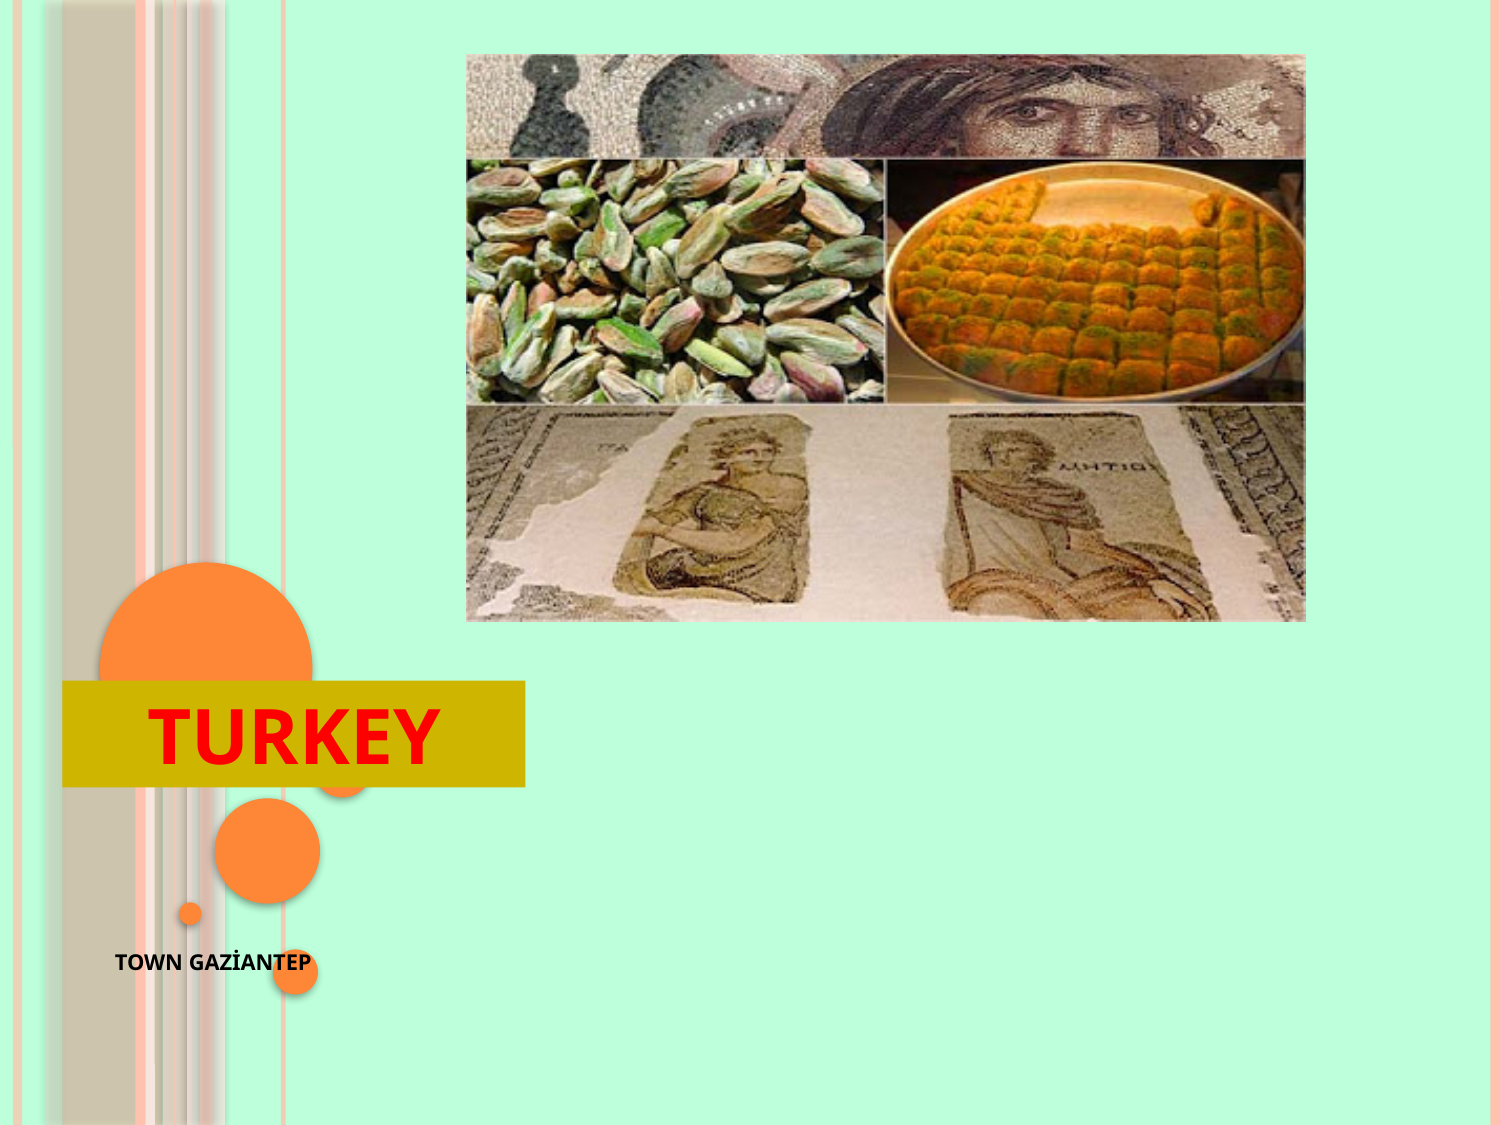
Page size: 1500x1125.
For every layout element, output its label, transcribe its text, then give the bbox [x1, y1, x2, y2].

picture [465, 54, 1306, 623]
title TOWN GAZİANTEP [100, 940, 1388, 1035]
subtitle TURKEY [62, 680, 526, 788]
